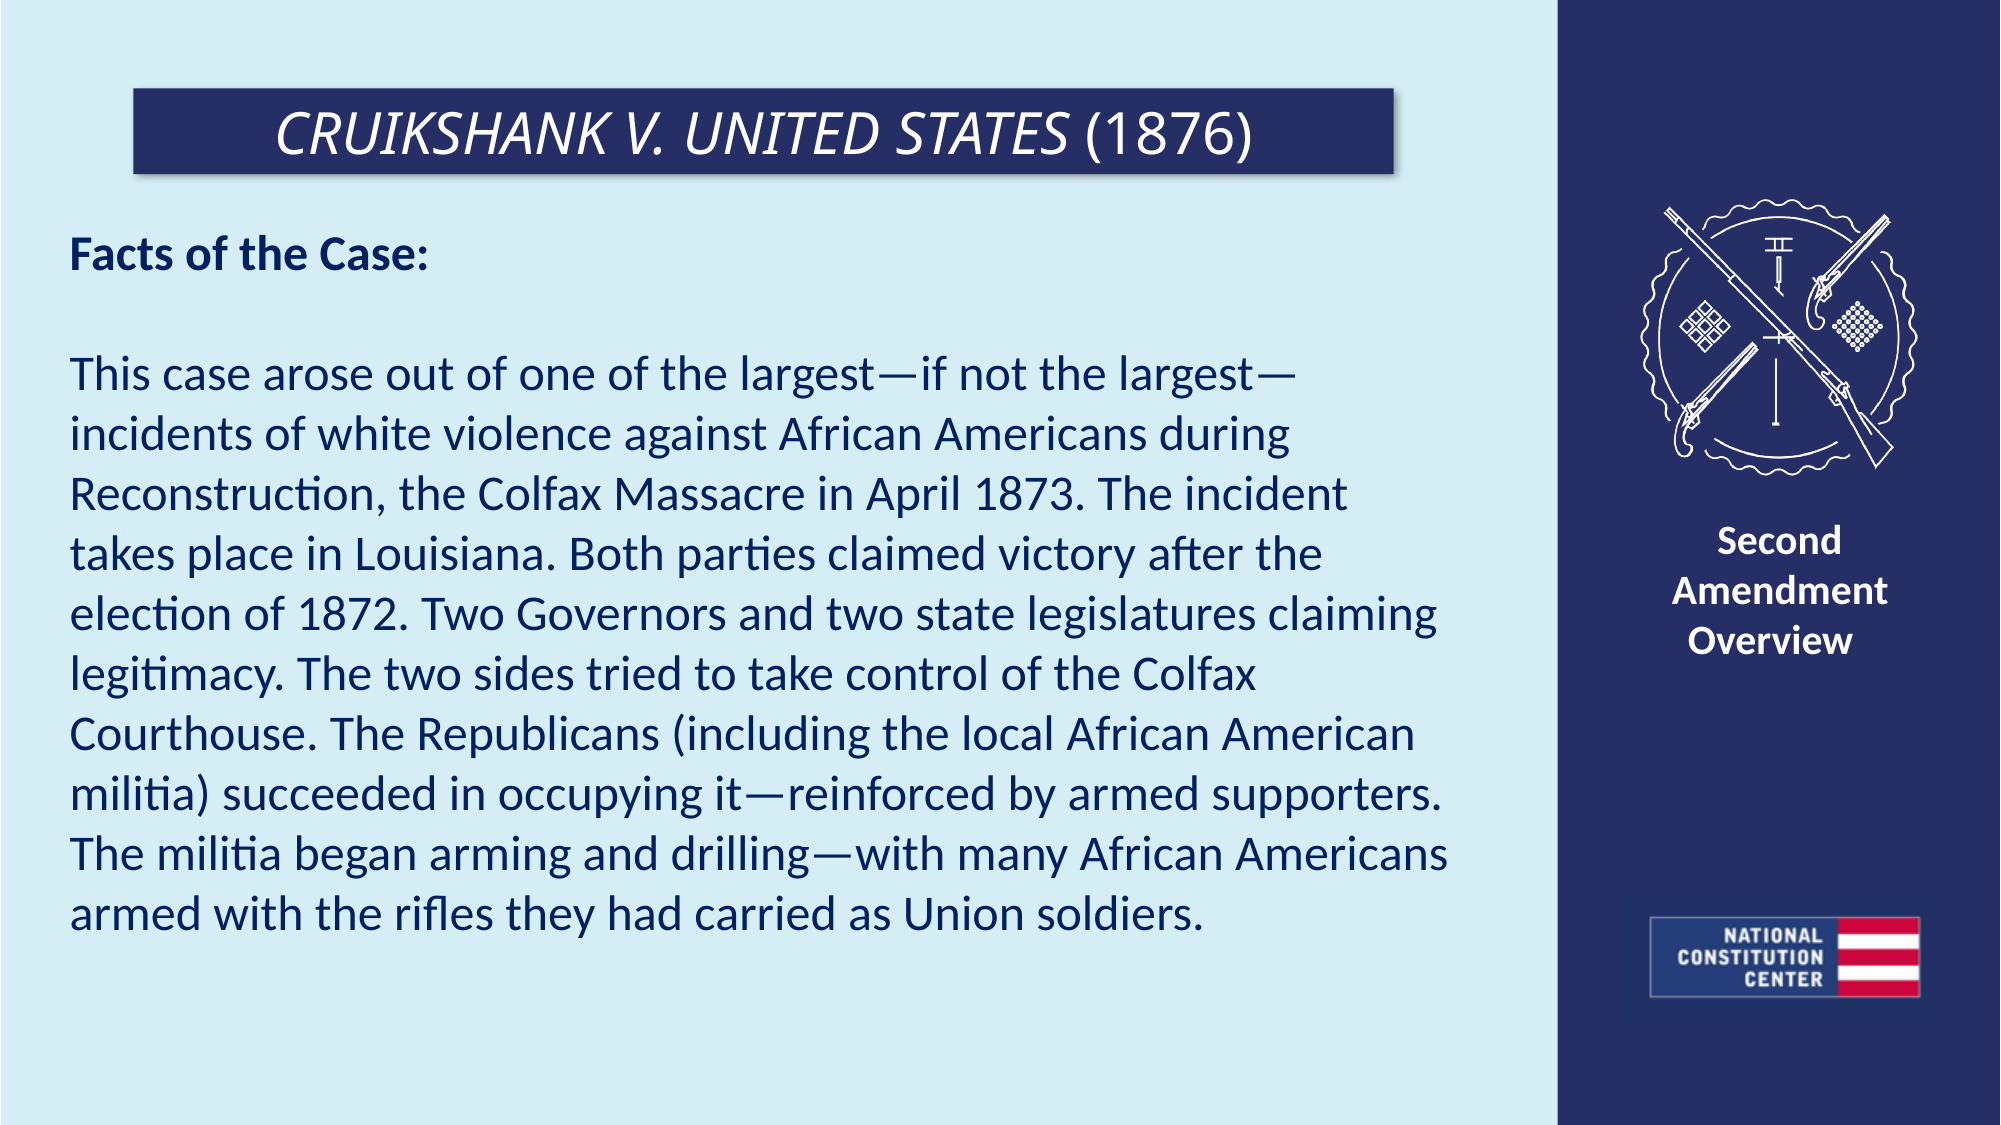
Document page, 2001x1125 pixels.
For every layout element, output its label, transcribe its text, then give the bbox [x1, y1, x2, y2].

picture [0, 0, 1557, 1125]
text_box Facts of the Case: This case arose out of one of the largest—if not the largest—incidents of white violence against African Americans during Reconstruction, the Colfax Massacre in April 1873. The incident takes place in Louisiana. Both parties claimed victory after the election of 1872. Two Governors and two state legislatures claiming legitimacy. The two sides tried to take control of the Colfax Courthouse. The Republicans (including the local African American militia) succeeded in occupying it—reinforced by armed supporters. The militia began arming and drilling—with many African Americans armed with the rifles they had carried as Union soldiers. [54, 213, 1468, 956]
text_box CRUIKSHANK V. UNITED STATES (1876) [133, 88, 1394, 175]
picture [1620, 849, 1937, 1023]
picture [1626, 184, 1931, 490]
